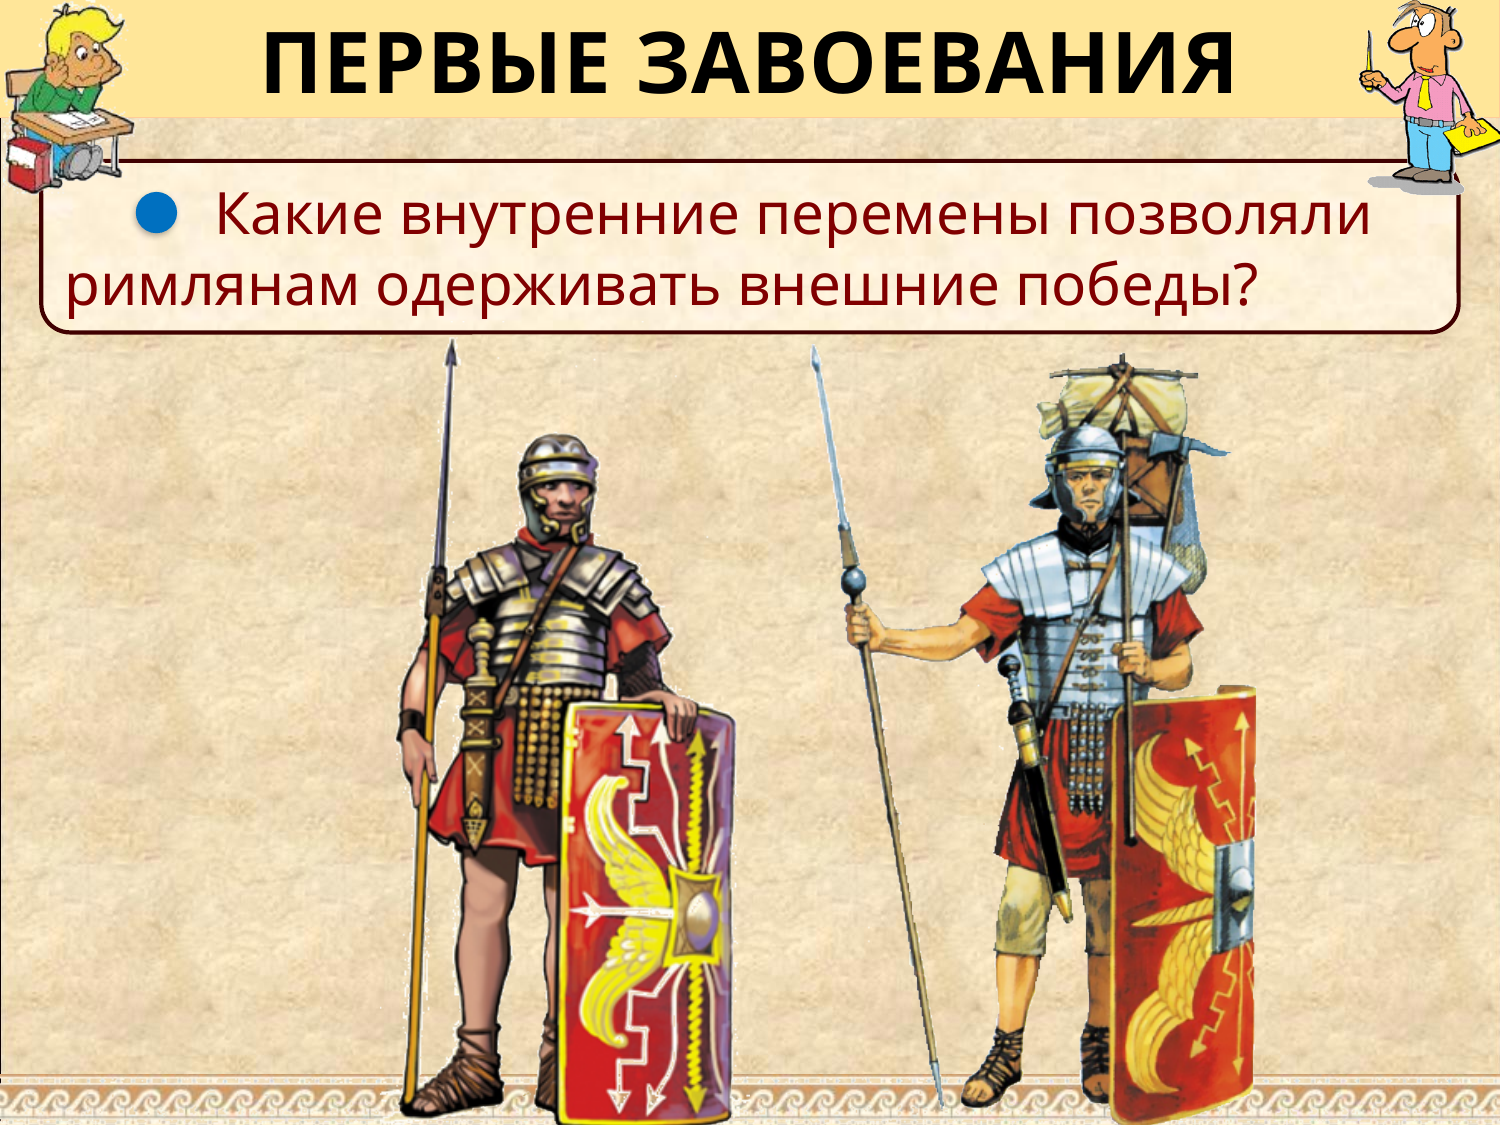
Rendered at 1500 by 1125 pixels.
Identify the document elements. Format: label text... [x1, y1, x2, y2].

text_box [2, 0, 163, 197]
text_box [135, 194, 178, 234]
text_box Какие внутренние перемены позволяли римлянам одерживать внешние победы? [41, 160, 1459, 333]
picture [0, 118, 1500, 1125]
title ПЕРВЫЕ ЗАВОЕВАНИЯ [167, 0, 1346, 119]
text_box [1351, 0, 1500, 197]
picture [163, 119, 1351, 160]
